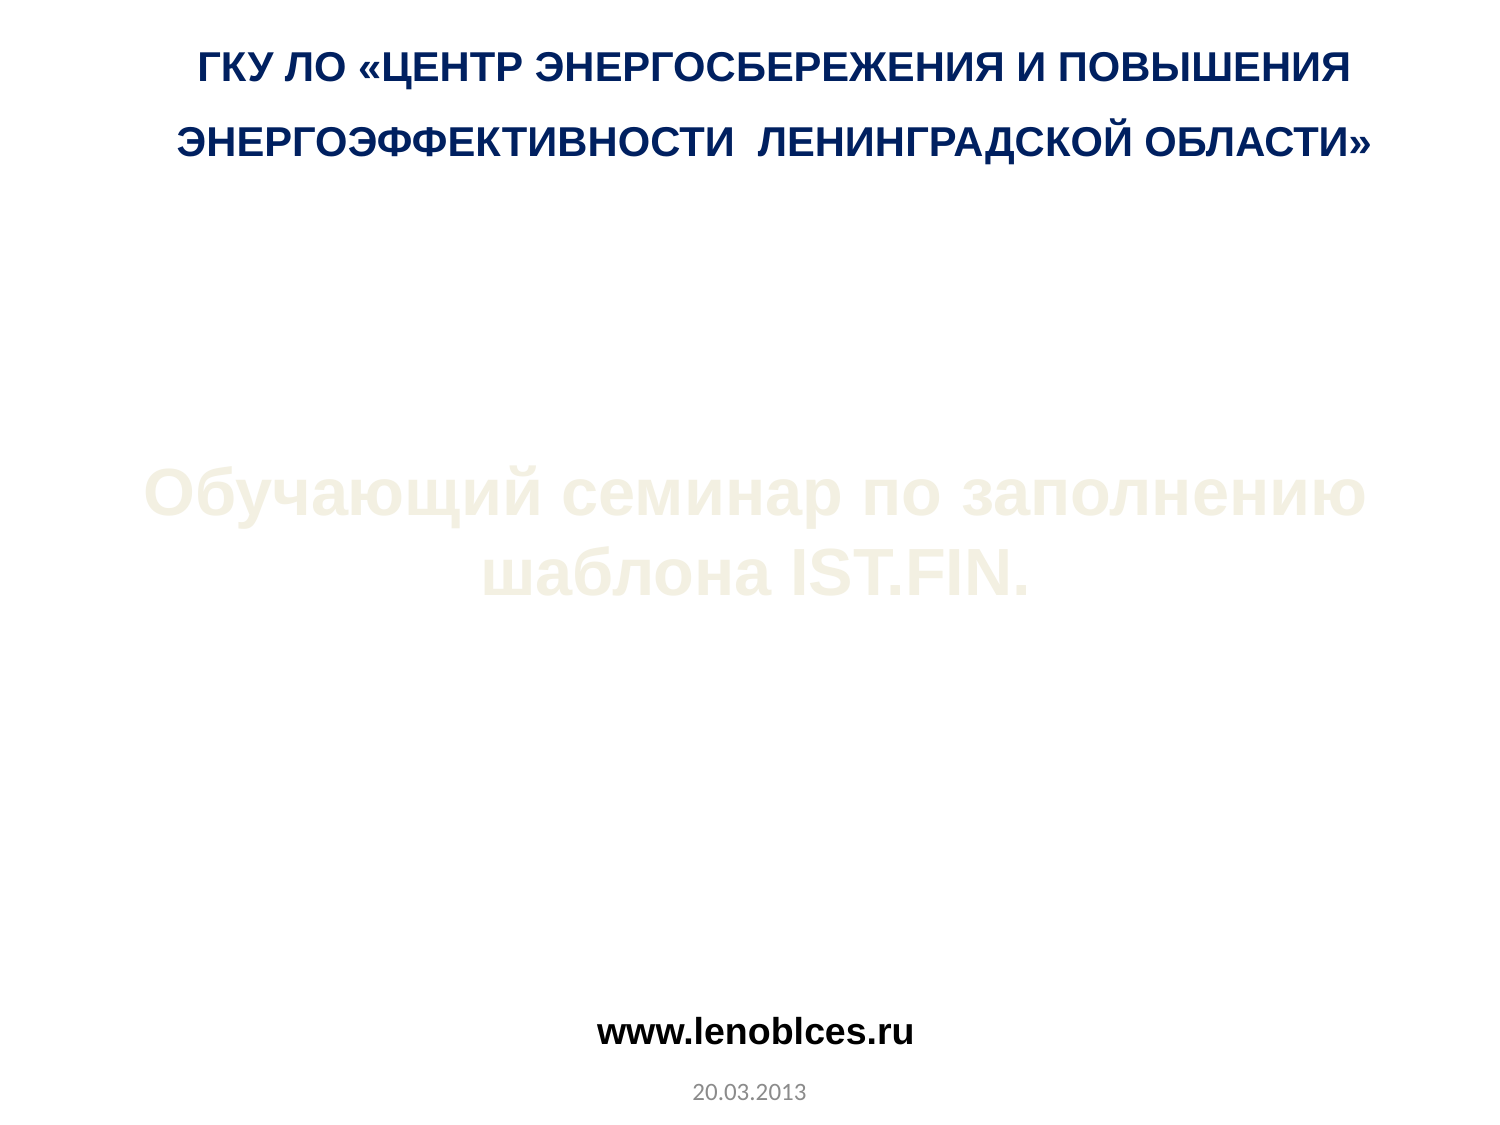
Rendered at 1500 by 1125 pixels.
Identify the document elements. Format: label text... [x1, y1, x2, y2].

text_box www.lenoblces.ru [582, 999, 930, 1060]
text_box Обучающий семинар по заполнению шаблона IST.FIN. [112, 441, 1400, 617]
text_box ГКУ ЛО «ЦЕНТР ЭНЕРГОСБЕРЕЖЕНИЯ И ПОВЫШЕНИЯ ЭНЕРГОЭФФЕКТИВНОСТИ ЛЕНИНГРАДСКОЙ ОБЛАСТИ» [74, 7, 1475, 172]
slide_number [677, 1060, 823, 1120]
